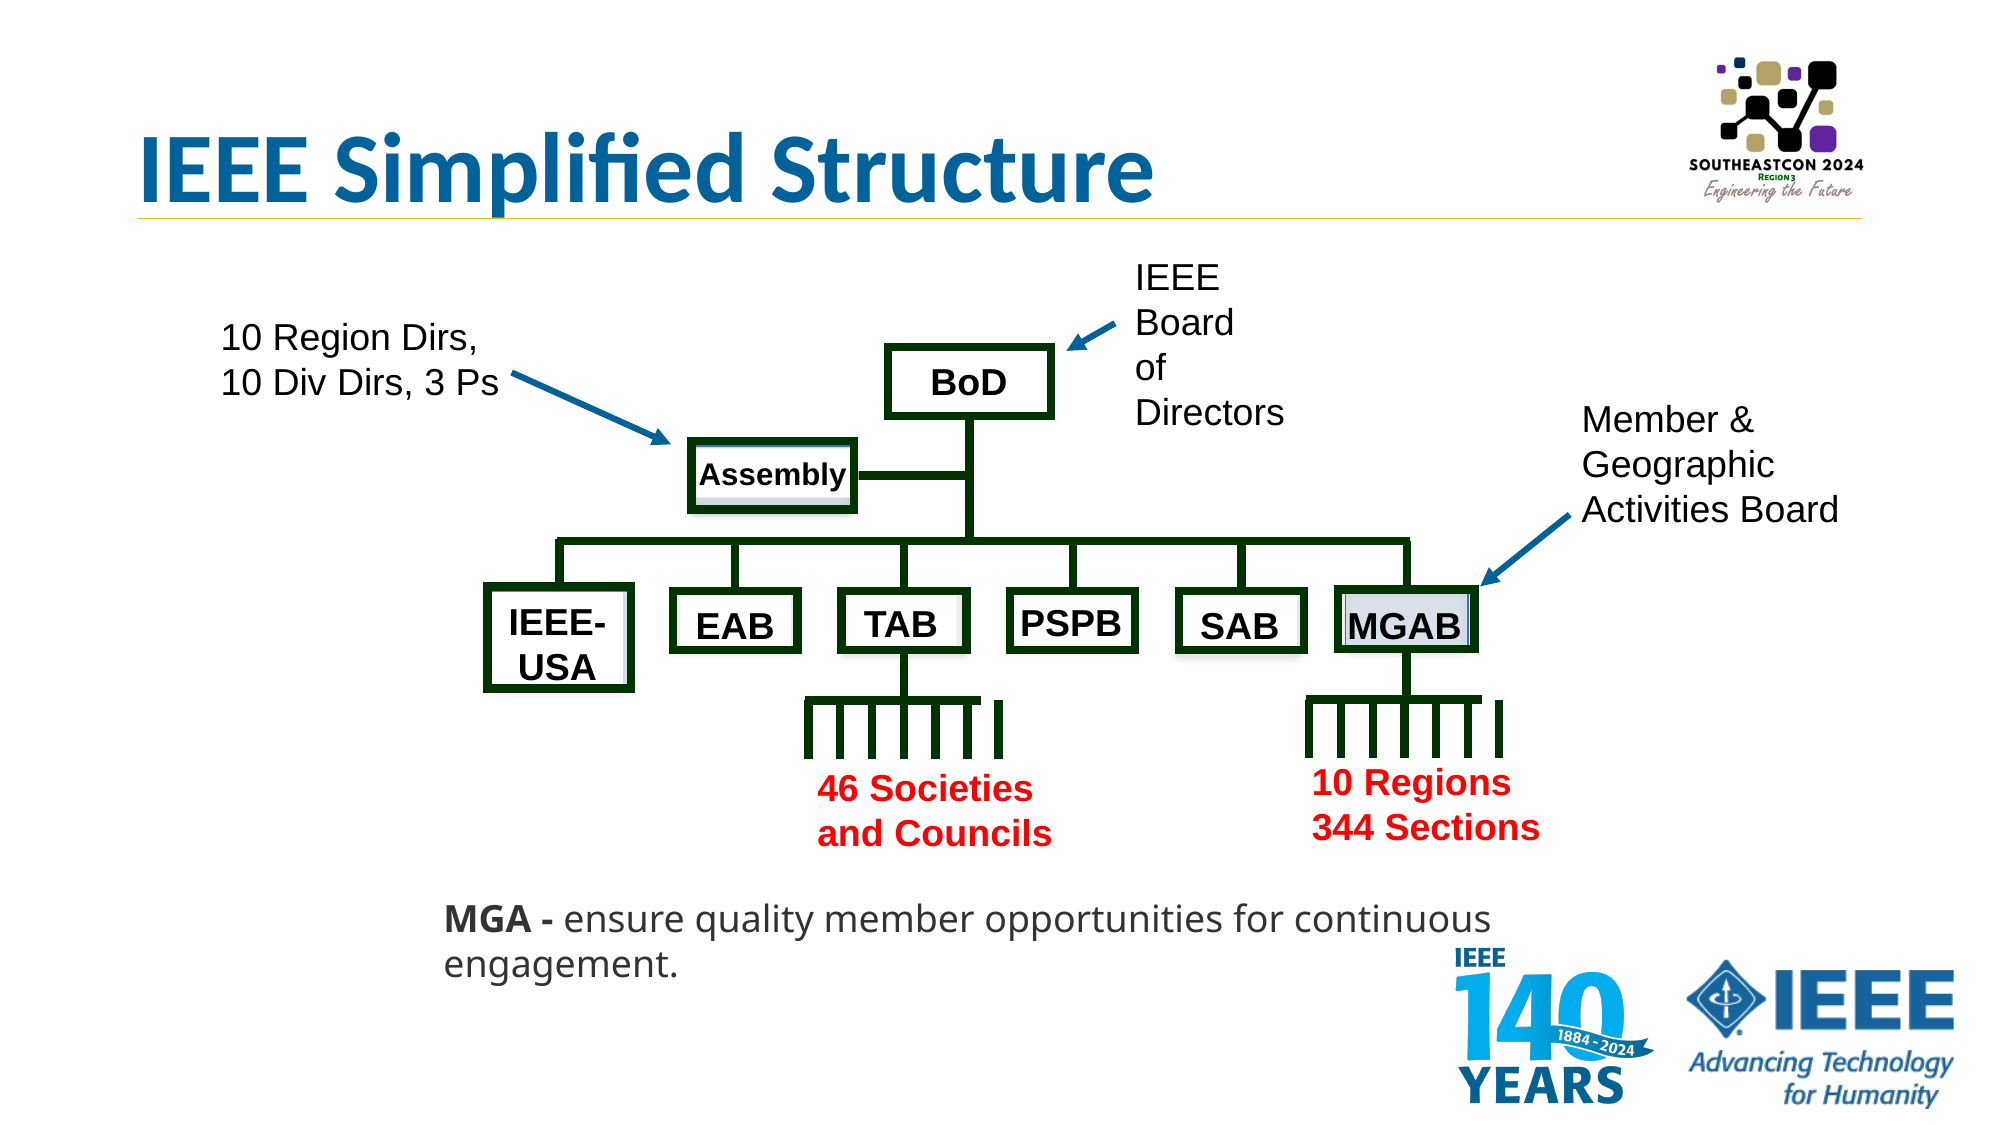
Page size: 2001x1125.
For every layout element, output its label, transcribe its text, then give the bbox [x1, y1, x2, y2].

text_box 46 Societies and Councils [805, 757, 1067, 861]
text_box [487, 586, 632, 689]
text_box 10 Regions 344 Sections [1300, 752, 1555, 855]
text_box PSPB [1000, 593, 1010, 650]
picture [1612, 1045, 1625, 1054]
text_box [841, 590, 967, 651]
text_box MGAB [1329, 596, 1480, 654]
picture [1686, 959, 1954, 1109]
text_box IEEE-USA [491, 689, 623, 695]
text_box [1338, 589, 1475, 649]
text_box BoD [918, 352, 1020, 410]
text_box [200, 302, 672, 445]
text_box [805, 700, 999, 759]
text_box Assembly [686, 448, 691, 498]
text_box [1010, 590, 1136, 651]
text_box [1178, 590, 1304, 651]
picture [1627, 1046, 1634, 1055]
text_box Assembly [854, 448, 859, 498]
text_box PSPB [1136, 593, 1143, 650]
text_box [1306, 699, 1500, 759]
title IEEE Simplified Structure [126, 110, 1852, 216]
text_box [672, 590, 798, 651]
text_box MGA - ensure quality member opportunities for continuous engagement. [423, 885, 1679, 1040]
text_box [1066, 242, 1335, 445]
text_box [691, 440, 854, 510]
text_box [1480, 384, 1955, 587]
picture [1686, 49, 1867, 207]
picture [1435, 1040, 1667, 1125]
text_box [888, 347, 1051, 416]
